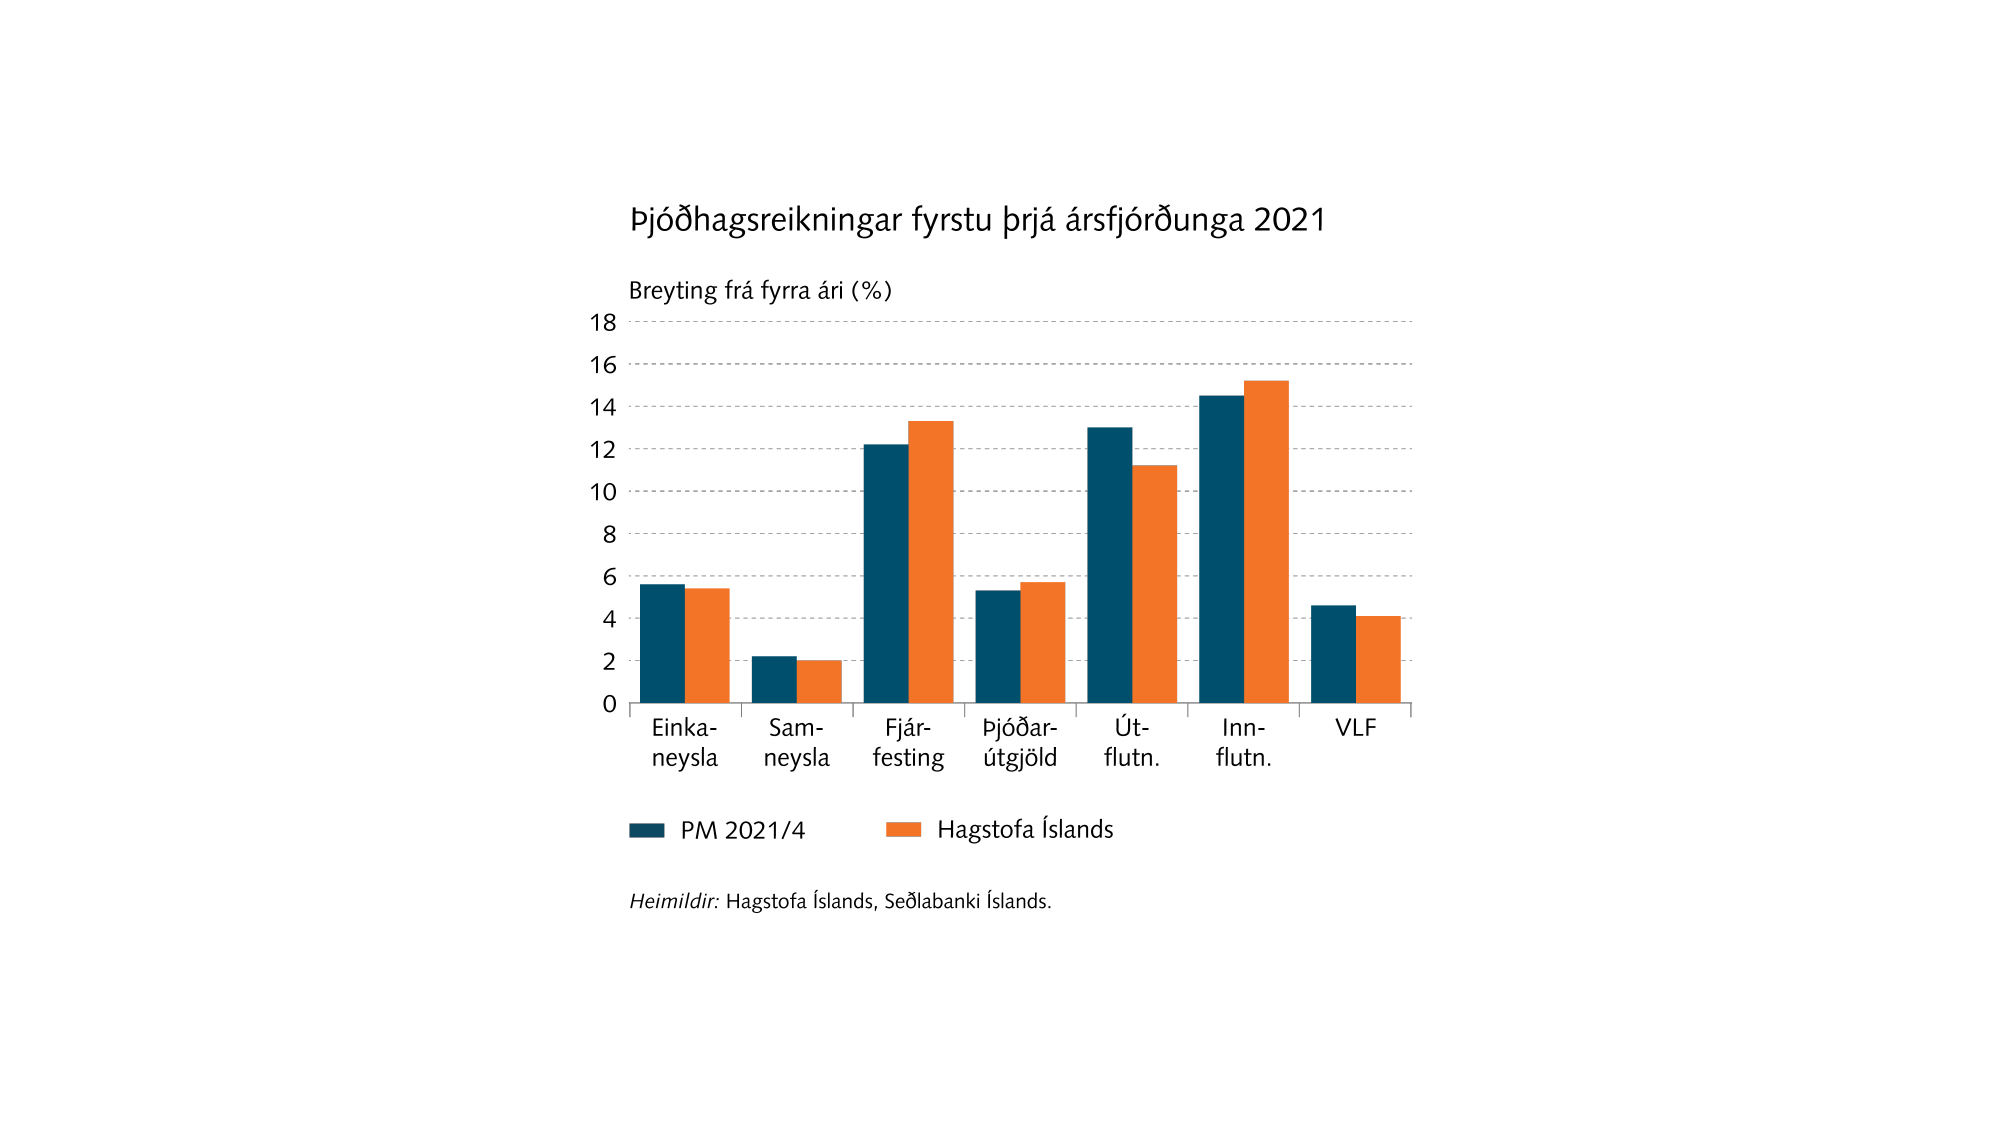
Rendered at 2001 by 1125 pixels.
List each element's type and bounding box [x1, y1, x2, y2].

picture [588, 202, 1412, 923]
